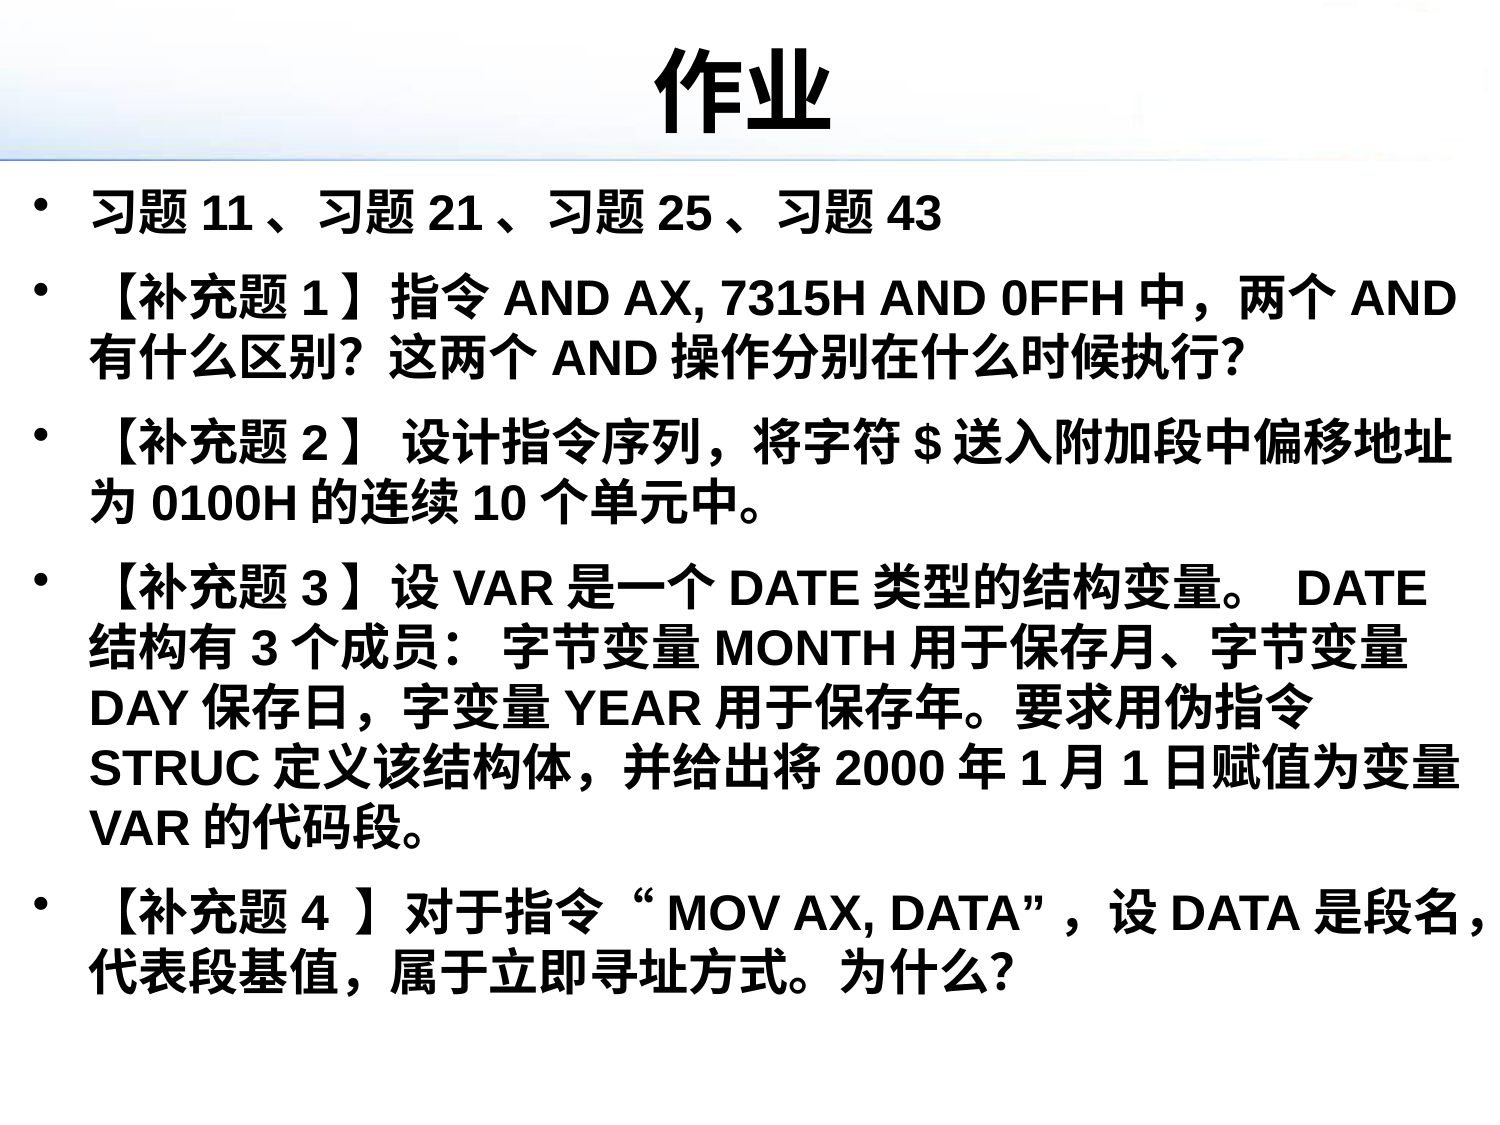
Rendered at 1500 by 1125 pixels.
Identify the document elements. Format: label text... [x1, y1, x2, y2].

list 习题11、习题21、习题25、习题43 【补充题1】指令AND AX, 7315H AND 0FFH中，两个AND有什么区别？这两个AND操作分别在什么时候执行？ 【补充题2】 设计指令序列，将字符$送入附加段中偏移地址为0100H的连续10个单元中。 【补充题3】设VAR是一个DATE类型的结构变量。 DATE结构有3个成员： 字节变量MONTH用于保存月、字节变量DAY保存日，字变量YEAR用于保存年。要求用伪指令STRUC定义该结构体，并给出将2000年1月1日赋值为变量VAR的代码段。 【补充题4 】对于指令“MOV AX, DATA”，设DATA是段名，代表段基值，属于立即寻址方式。为什么？ [17, 172, 1489, 1094]
picture [0, 0, 1500, 161]
title 作业 [29, 31, 1459, 147]
